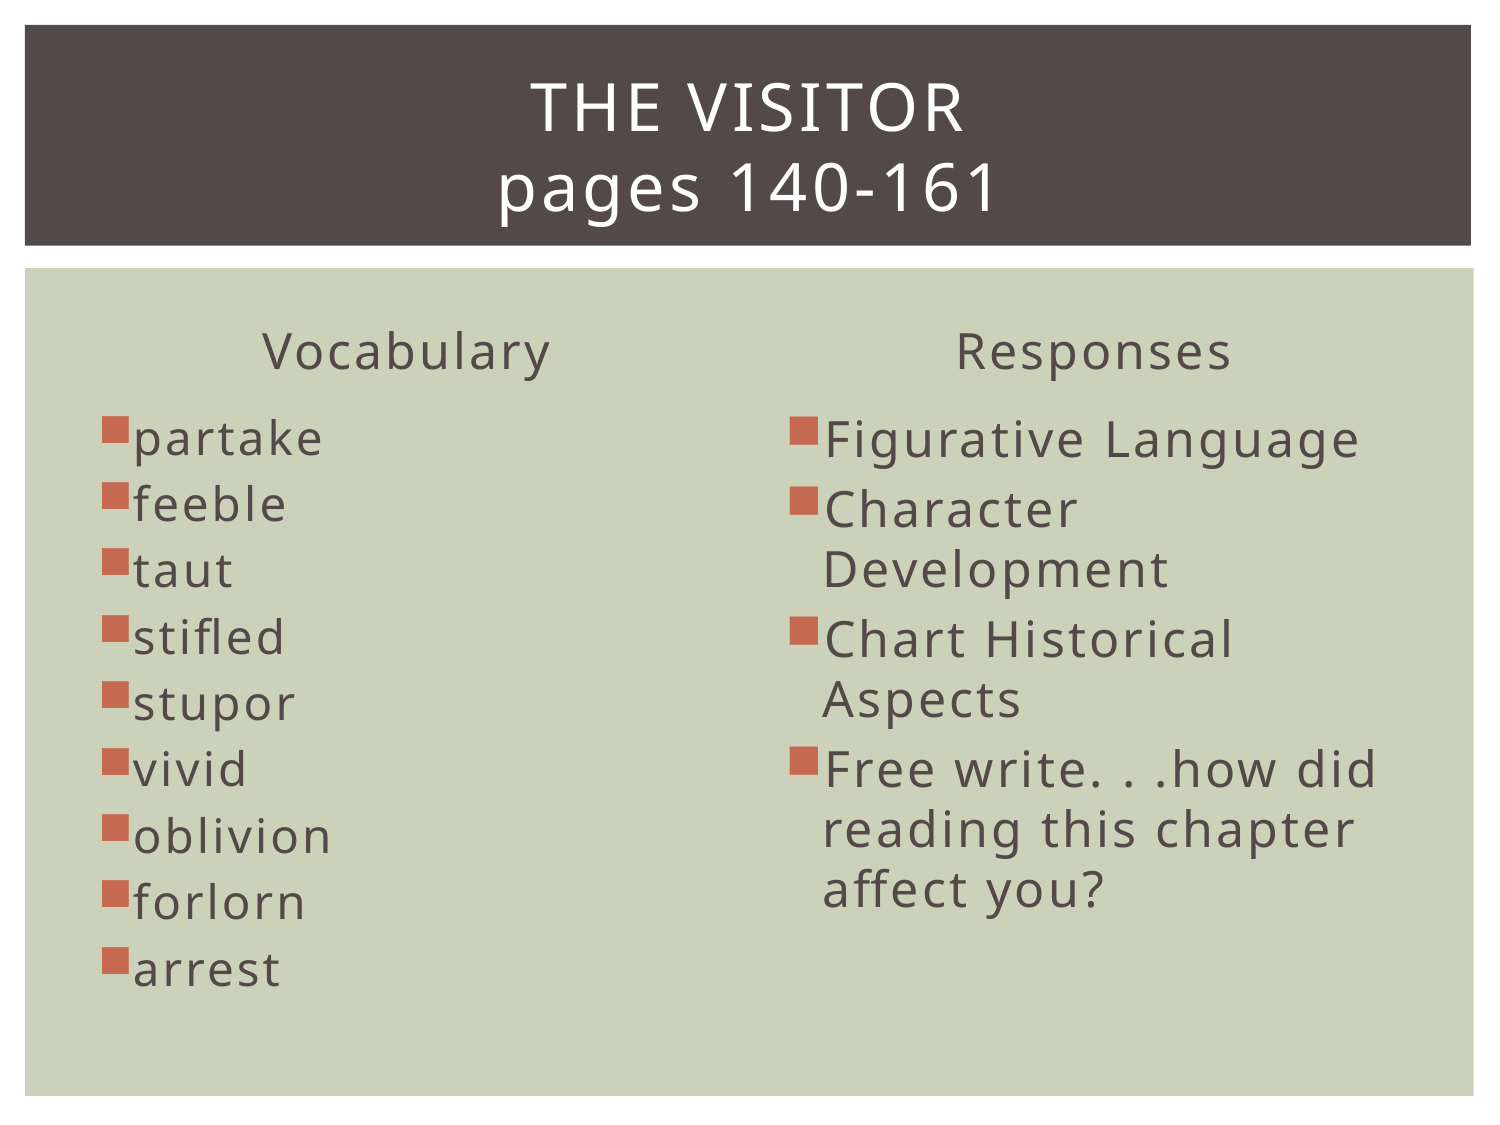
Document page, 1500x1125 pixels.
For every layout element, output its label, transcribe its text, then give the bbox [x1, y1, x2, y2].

list partake feeble taut stifled stupor vivid oblivion forlorn arrest [75, 399, 738, 1005]
title the visitor pages 140-161 [62, 58, 1438, 232]
list Vocabulary [75, 282, 738, 388]
list Figurative Language Character Development Chart Historical Aspects Free write. . .how did reading this chapter affect you? [761, 399, 1425, 1005]
list Responses [761, 282, 1425, 388]
